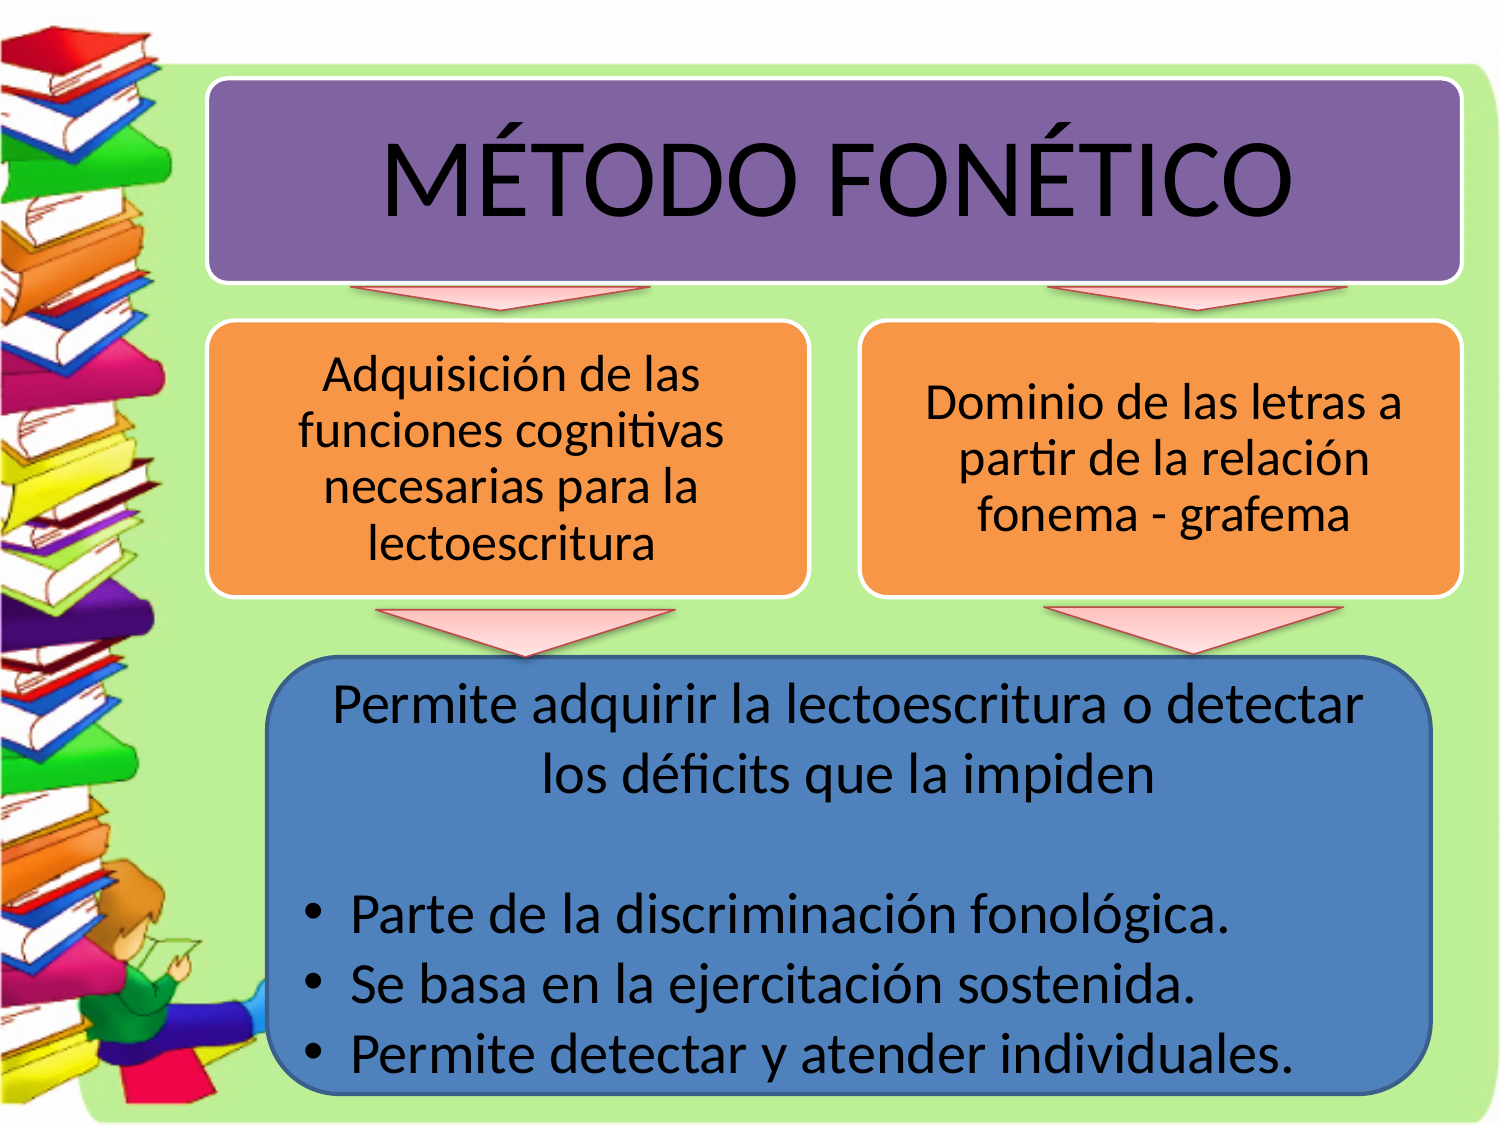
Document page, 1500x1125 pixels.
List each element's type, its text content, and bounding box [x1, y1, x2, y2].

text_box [350, 286, 1348, 658]
picture [0, 0, 1500, 1125]
text_box Permite adquirir la lectoescritura o detectar los déficits que la impiden Parte de la discriminación fonológica. Se basa en la ejercitación sostenida. Permite detectar y atender individuales. [264, 654, 1433, 1097]
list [206, 77, 1463, 598]
